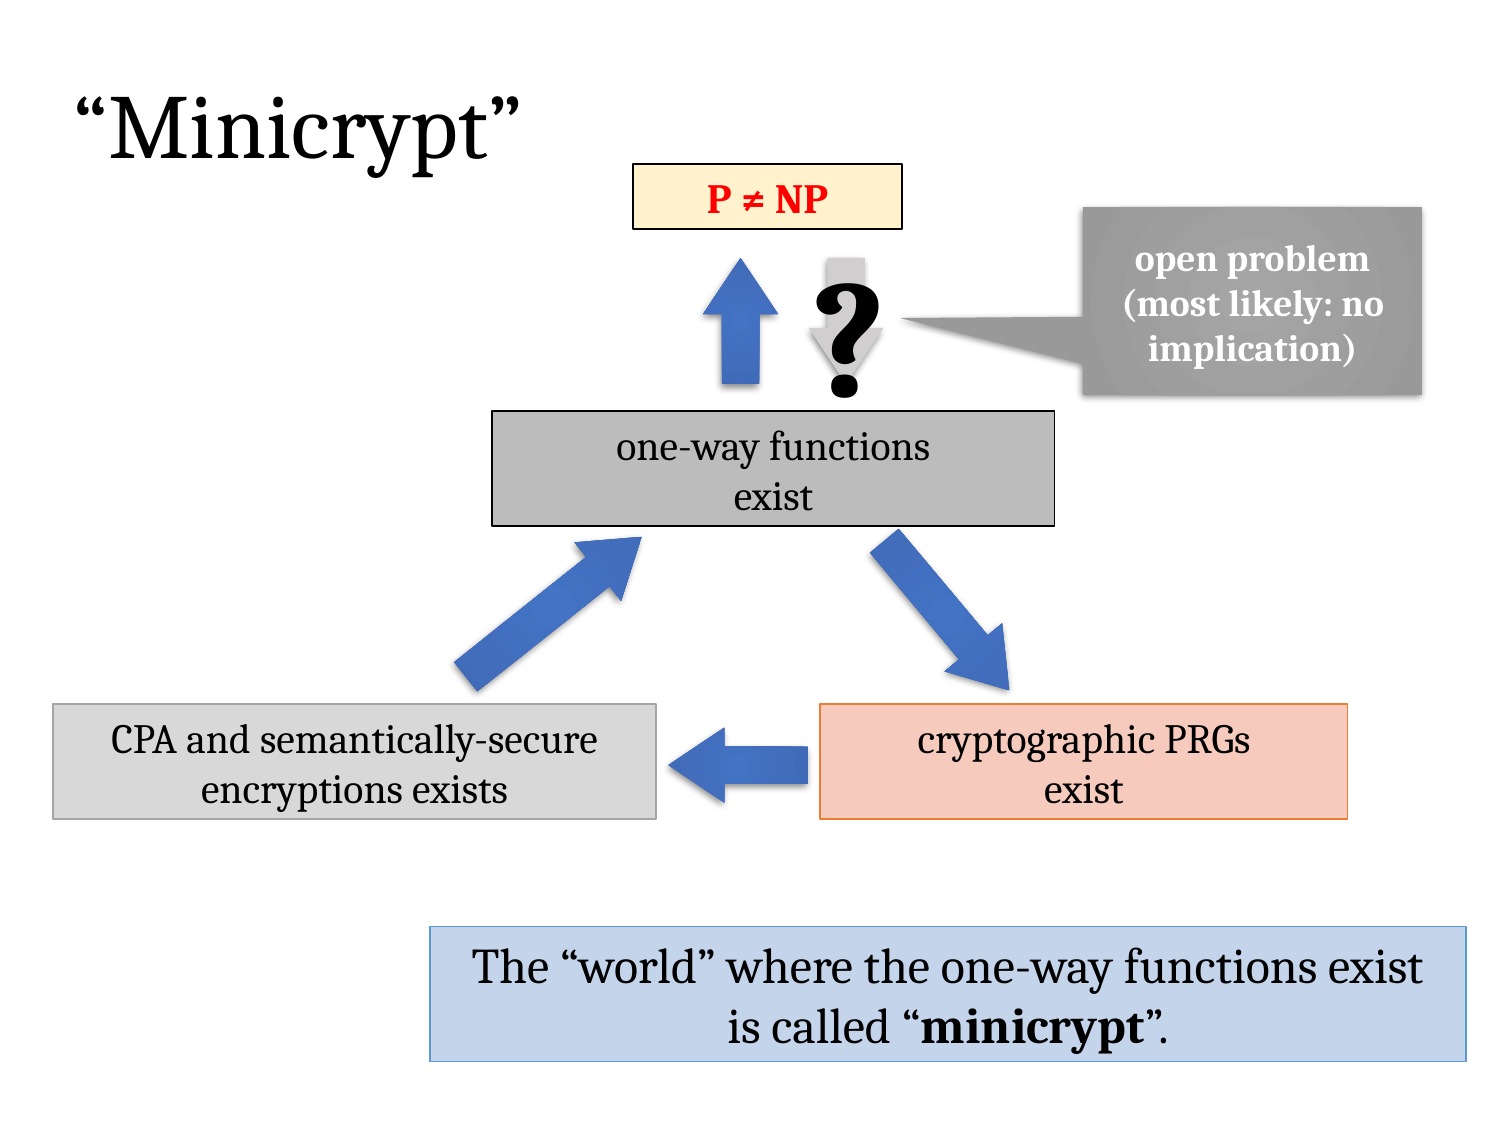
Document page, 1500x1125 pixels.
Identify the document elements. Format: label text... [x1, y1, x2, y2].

text_box [453, 536, 642, 692]
text_box [667, 727, 809, 803]
text_box open problem (most likely: no implication) [900, 206, 1423, 396]
text_box cryptographic PRGs exist [819, 703, 1348, 820]
text_box [869, 528, 1010, 691]
text_box P ≠ NP [632, 163, 903, 230]
text_box CPA and semantically-secure encryptions exists [52, 703, 657, 820]
text_box ? [796, 222, 903, 438]
text_box The “world” where the one-way functions exist is called “minicrypt”. [429, 926, 1467, 1062]
text_box [703, 257, 779, 385]
text_box one-way functions exist [491, 410, 1055, 527]
title “Minicrypt” [58, 35, 563, 223]
